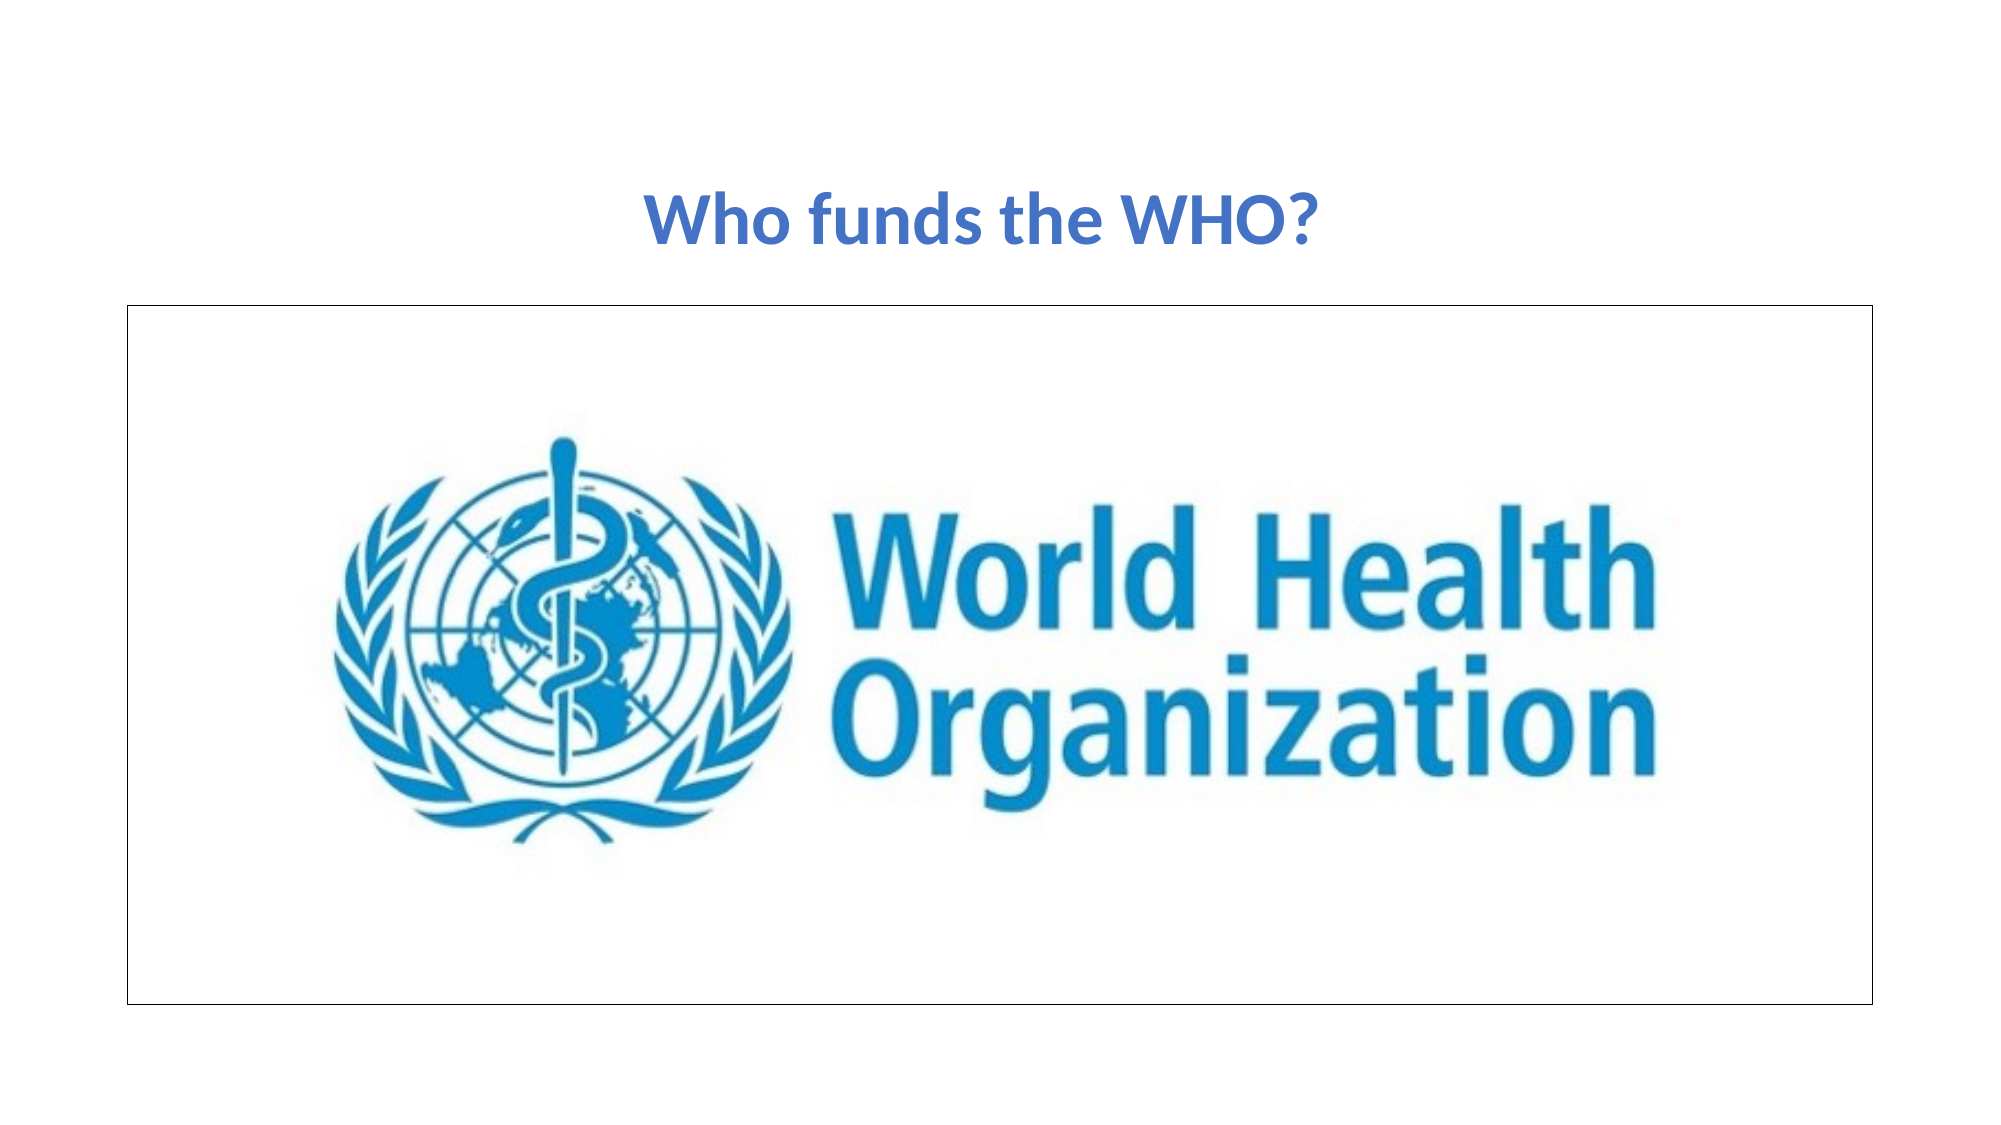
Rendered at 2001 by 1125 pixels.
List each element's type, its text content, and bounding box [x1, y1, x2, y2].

text_box Who funds the WHO? [632, 164, 1618, 266]
picture [127, 305, 1873, 1005]
